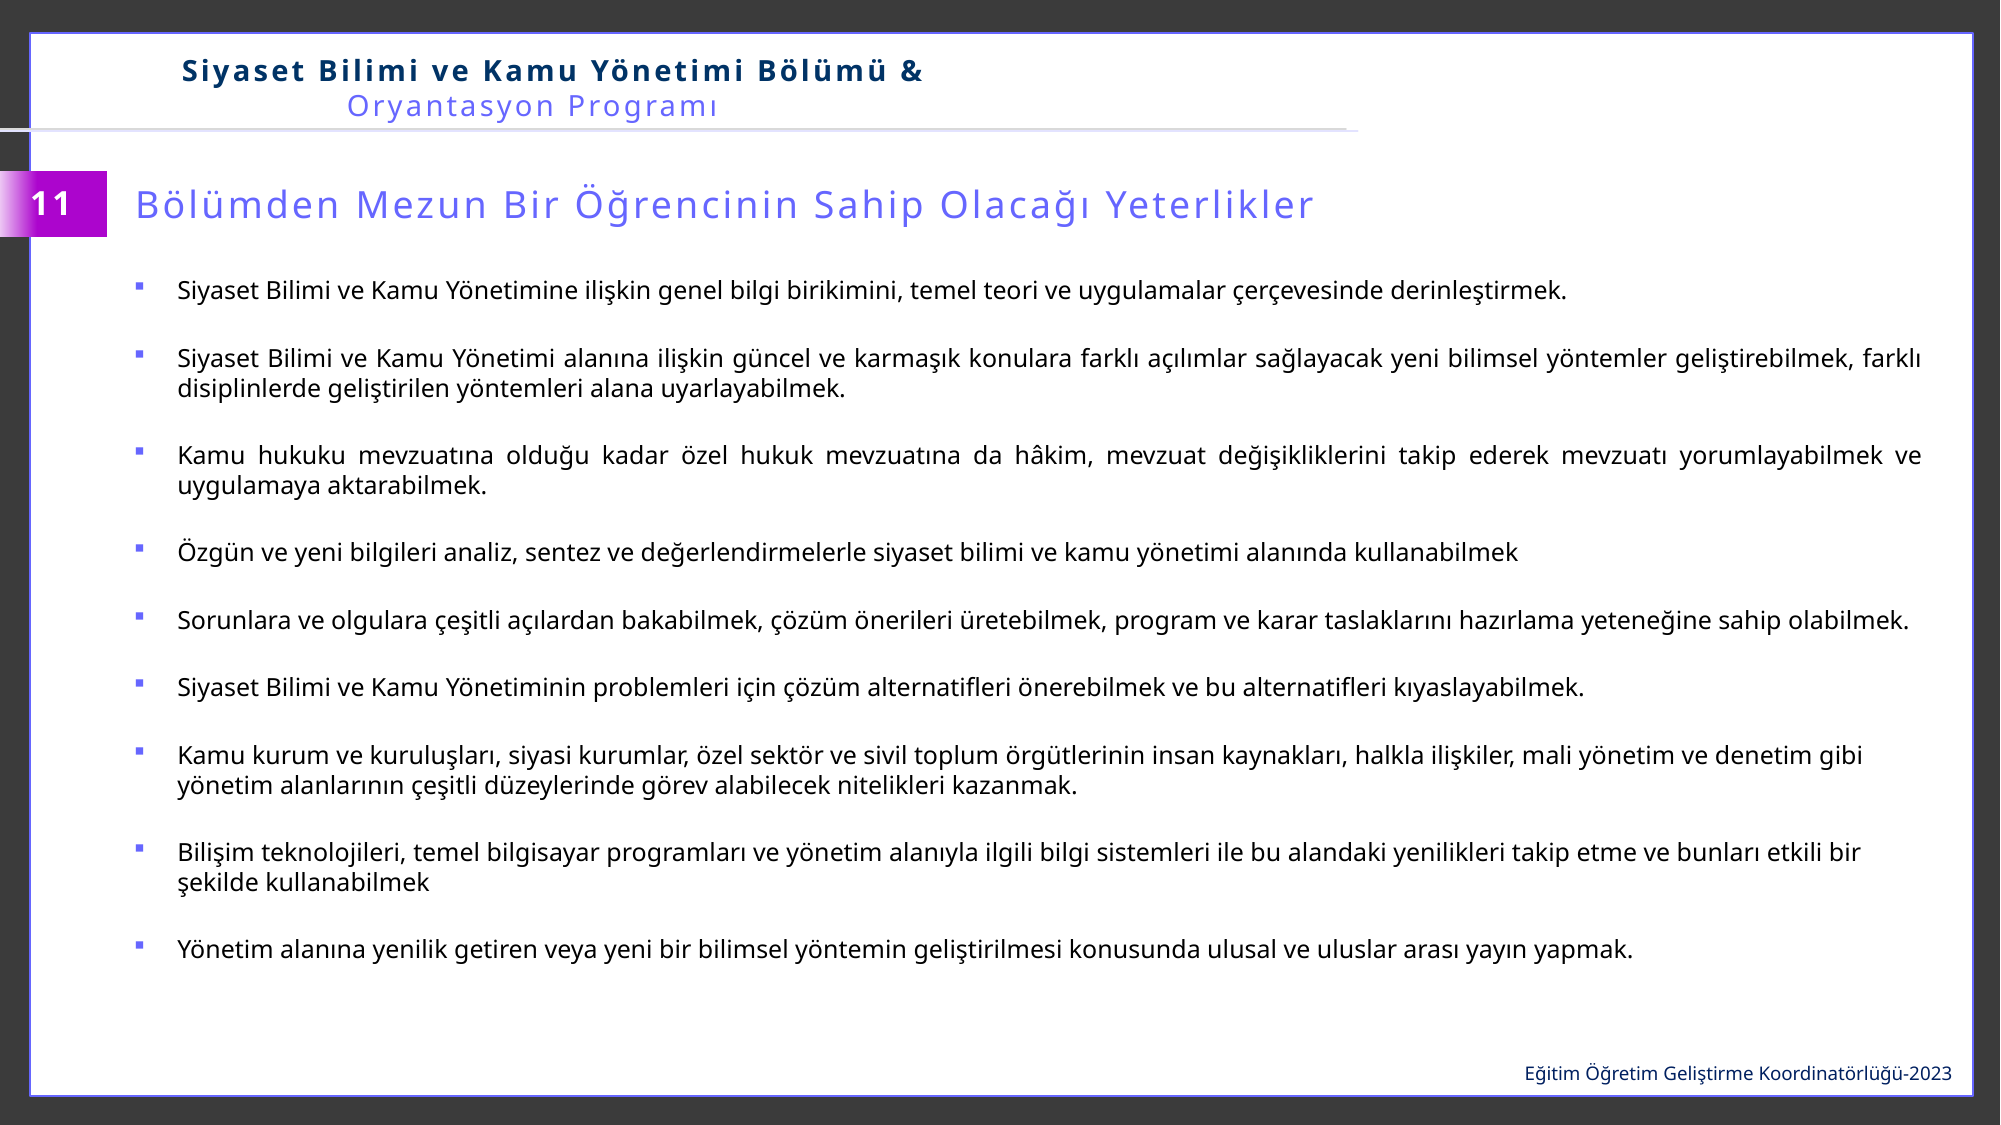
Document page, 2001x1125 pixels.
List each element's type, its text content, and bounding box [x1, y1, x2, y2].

footer Eğitim Öğretim Geliştirme Koordinatörlüğü-2023 [1376, 1051, 1967, 1094]
text_box Siyaset Bilimi ve Kamu Yönetimine ilişkin genel bilgi birikimini, temel teori ve uygulamalar çerçevesinde derinleştirmek. Siyaset Bilimi ve Kamu Yönetimi alanına ilişkin güncel ve karmaşık konulara farklı açılımlar sağlayacak yeni bilimsel yöntemler geliştirebilmek, farklı disiplinlerde geliştirilen yöntemleri alana uyarlayabilmek. Kamu hukuku mevzuatına olduğu kadar özel hukuk mevzuatına da hâkim, mevzuat değişikliklerini takip ederek mevzuatı yorumlayabilmek ve uygulamaya aktarabilmek. Özgün ve yeni bilgileri analiz, sentez ve değerlendirmelerle siyaset bilimi ve kamu yönetimi alanında kullanabilmek Sorunlara ve olgulara çeşitli açılardan bakabilmek, çözüm önerileri üretebilmek, program ve karar taslaklarını hazırlama yeteneğine sahip olabilmek. Siyaset Bilimi ve Kamu Yönetiminin problemleri için çözüm alternatifleri önerebilmek ve bu alternatifleri kıyaslayabilmek. Kamu kurum ve kuruluşları, siyasi kurumlar, özel sektör ve sivil toplum örgütlerinin insan kaynakları, halkla ilişkiler, mali yönetim ve denetim gibi yönetim alanlarının çeşitli düzeylerinde görev alabilecek nitelikleri kazanmak. Bilişim teknolojileri, temel bilgisayar programları ve yönetim alanıyla ilgili bilgi sistemleri ile bu alandaki yenilikleri takip etme ve bunları etkili bir şekilde kullanabilmek Yönetim alanına yenilik getiren veya yeni bir bilimsel yöntemin geliştirilmesi konusunda ulusal ve uluslar arası yayın yapmak. [29, 267, 1940, 1125]
list [29, 33, 1973, 1096]
text_box Bölümden Mezun Bir Öğrencinin Sahip Olacağı Yeterlikler [61, 169, 1403, 238]
text_box Siyaset Bilimi ve Kamu Yönetimi Bölümü & Oryantasyon Programı [31, 51, 1034, 124]
text_box 11 [0, 171, 108, 238]
